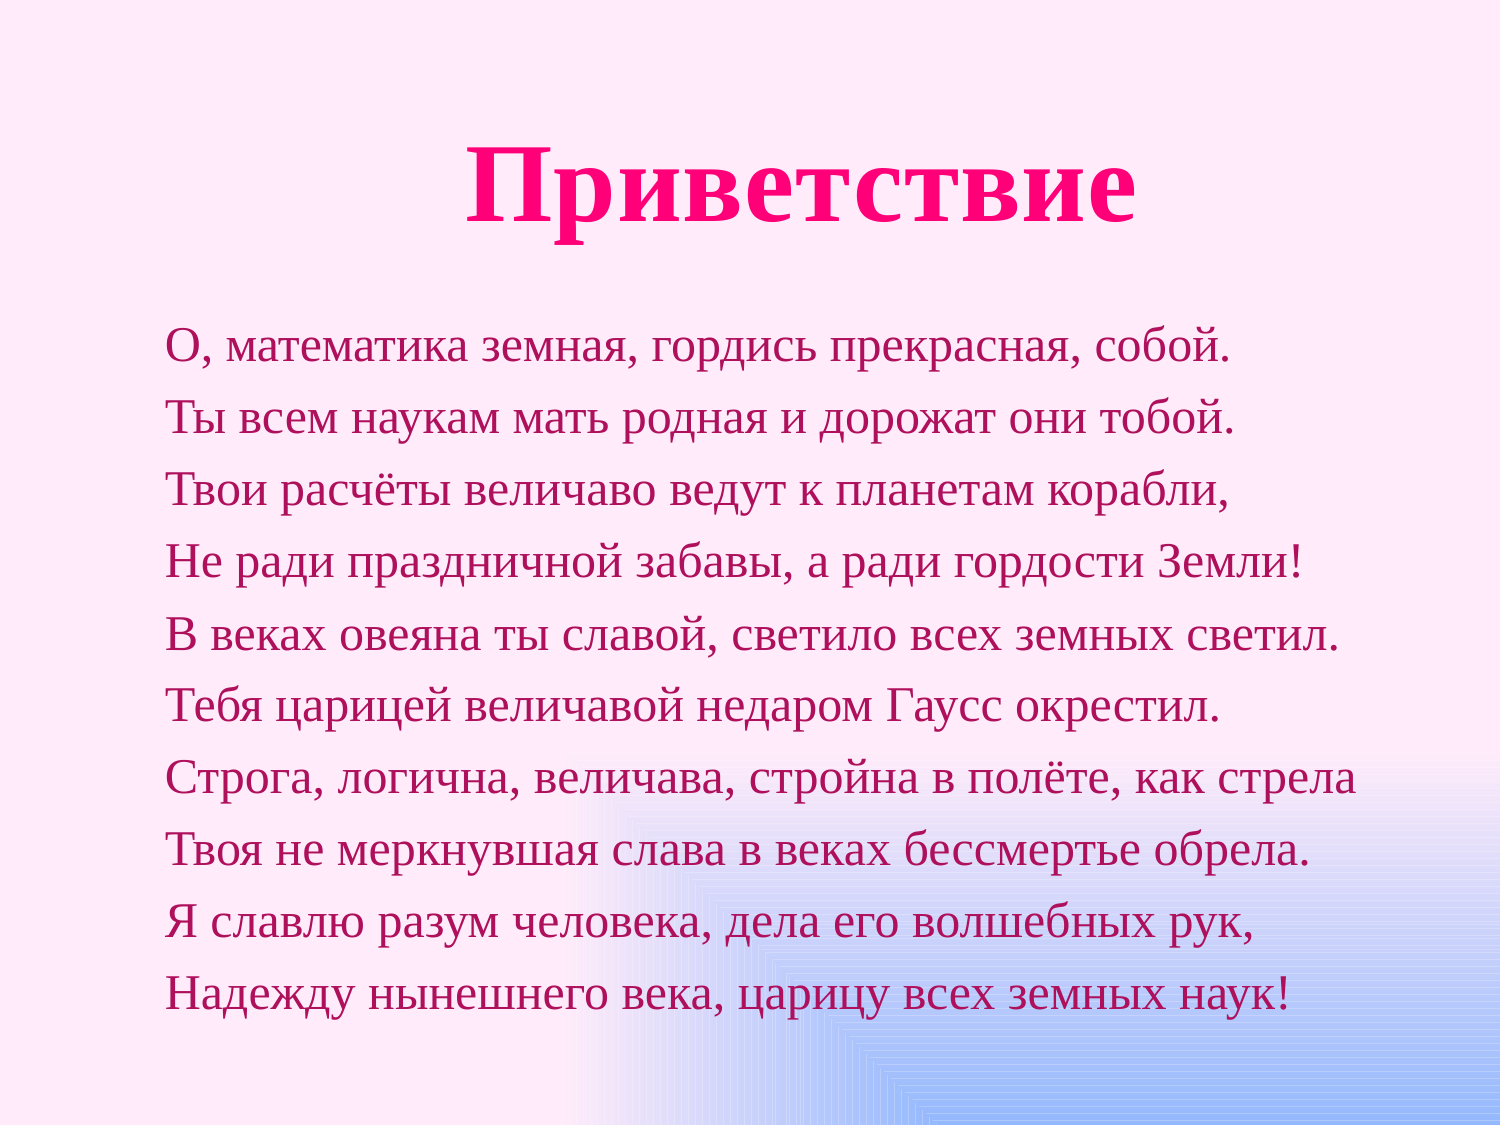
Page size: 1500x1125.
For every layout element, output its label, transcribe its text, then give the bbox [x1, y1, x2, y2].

text_box Приветствие [450, 101, 1154, 252]
list О, математика земная, гордись прекрасная, собой. Ты всем наукам мать родная и дорожат они тобой. Твои расчёты величаво ведут к планетам корабли, Не ради праздничной забавы, а ради гордости Земли! В веках овеяна ты славой, светило всех земных светил. Тебя царицей величавой недаром Гаусс окрестил. Строга, логична, величава, стройна в полёте, как стрела Твоя не меркнувшая слава в веках бессмертье обрела. Я славлю разум человека, дела его волшебных рук, Надежду нынешнего века, царицу всех земных наук! [150, 292, 1425, 1043]
